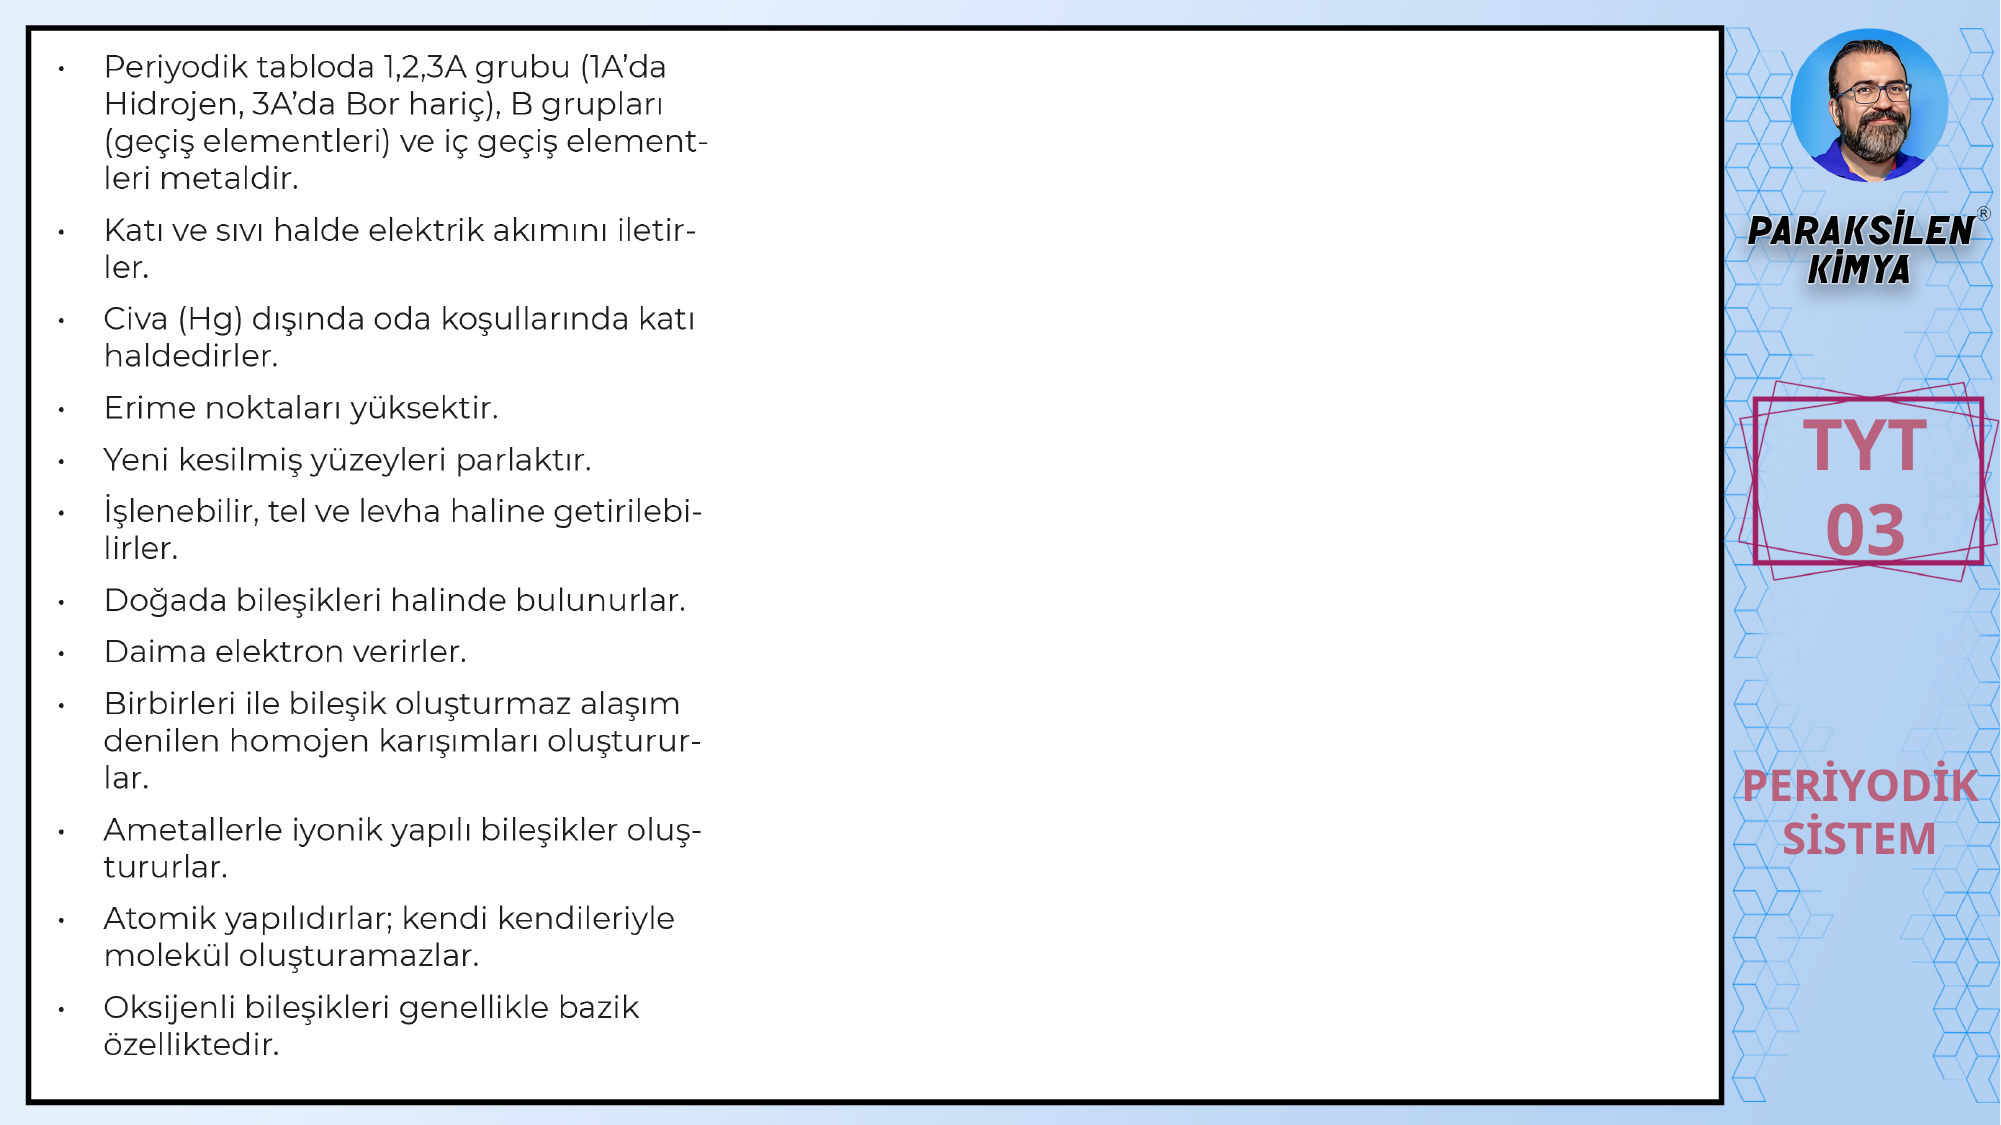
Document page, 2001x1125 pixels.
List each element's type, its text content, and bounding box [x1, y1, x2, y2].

text_box TYT 03 [1755, 392, 1977, 577]
text_box PERİYODİK SİSTEM [1719, 750, 2000, 871]
picture [0, 0, 2001, 1125]
